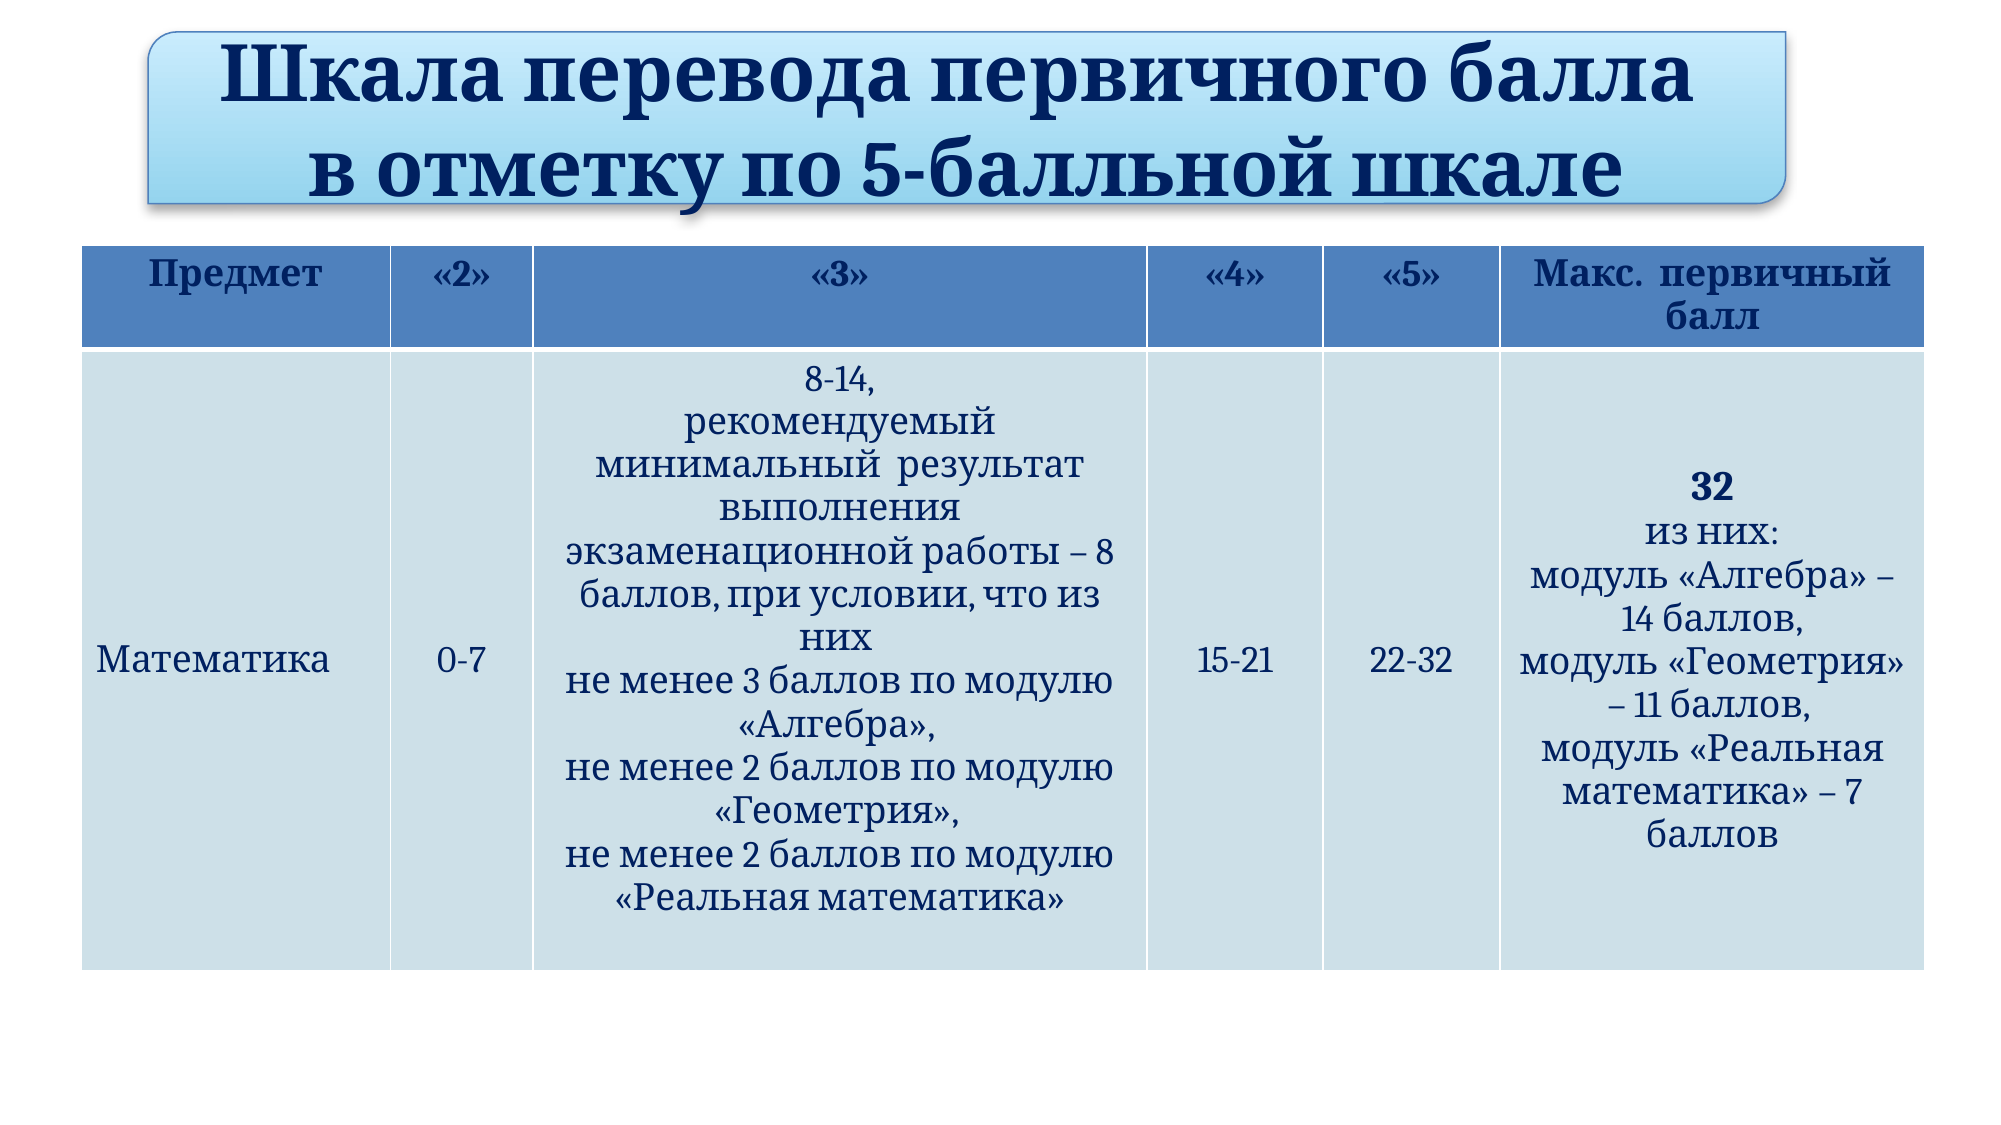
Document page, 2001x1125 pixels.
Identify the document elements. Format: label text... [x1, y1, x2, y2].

table_header «2» [391, 246, 532, 347]
table_cell 22-32 [1324, 352, 1499, 970]
table_cell 8-14, рекомендуемый минимальный результат выполнения экзаменационной работы – 8 баллов, при условии, что из них не менее 3 баллов по модулю «Алгебра», не менее 2 баллов по модулю «Геометрия», не менее 2 баллов по модулю «Реальная математика» [534, 352, 1146, 970]
table_cell Математика [82, 352, 390, 970]
table_cell 32 из них: модуль «Алгебра» – 14 баллов, модуль «Геометрия» – 11 баллов, модуль «Реальная математика» – 7 баллов [1501, 352, 1924, 970]
table_header «3» [534, 246, 1146, 347]
table_header Предмет [82, 246, 390, 347]
text_box Шкала перевода первичного балла в отметку по 5-балльной шкале [148, 31, 1786, 204]
table_header «5» [1324, 246, 1499, 347]
table_cell 0-7 [391, 352, 532, 970]
table_cell 15-21 [1148, 352, 1322, 970]
table_header «4» [1148, 246, 1322, 347]
table_header Макс. первичный балл [1501, 246, 1924, 347]
